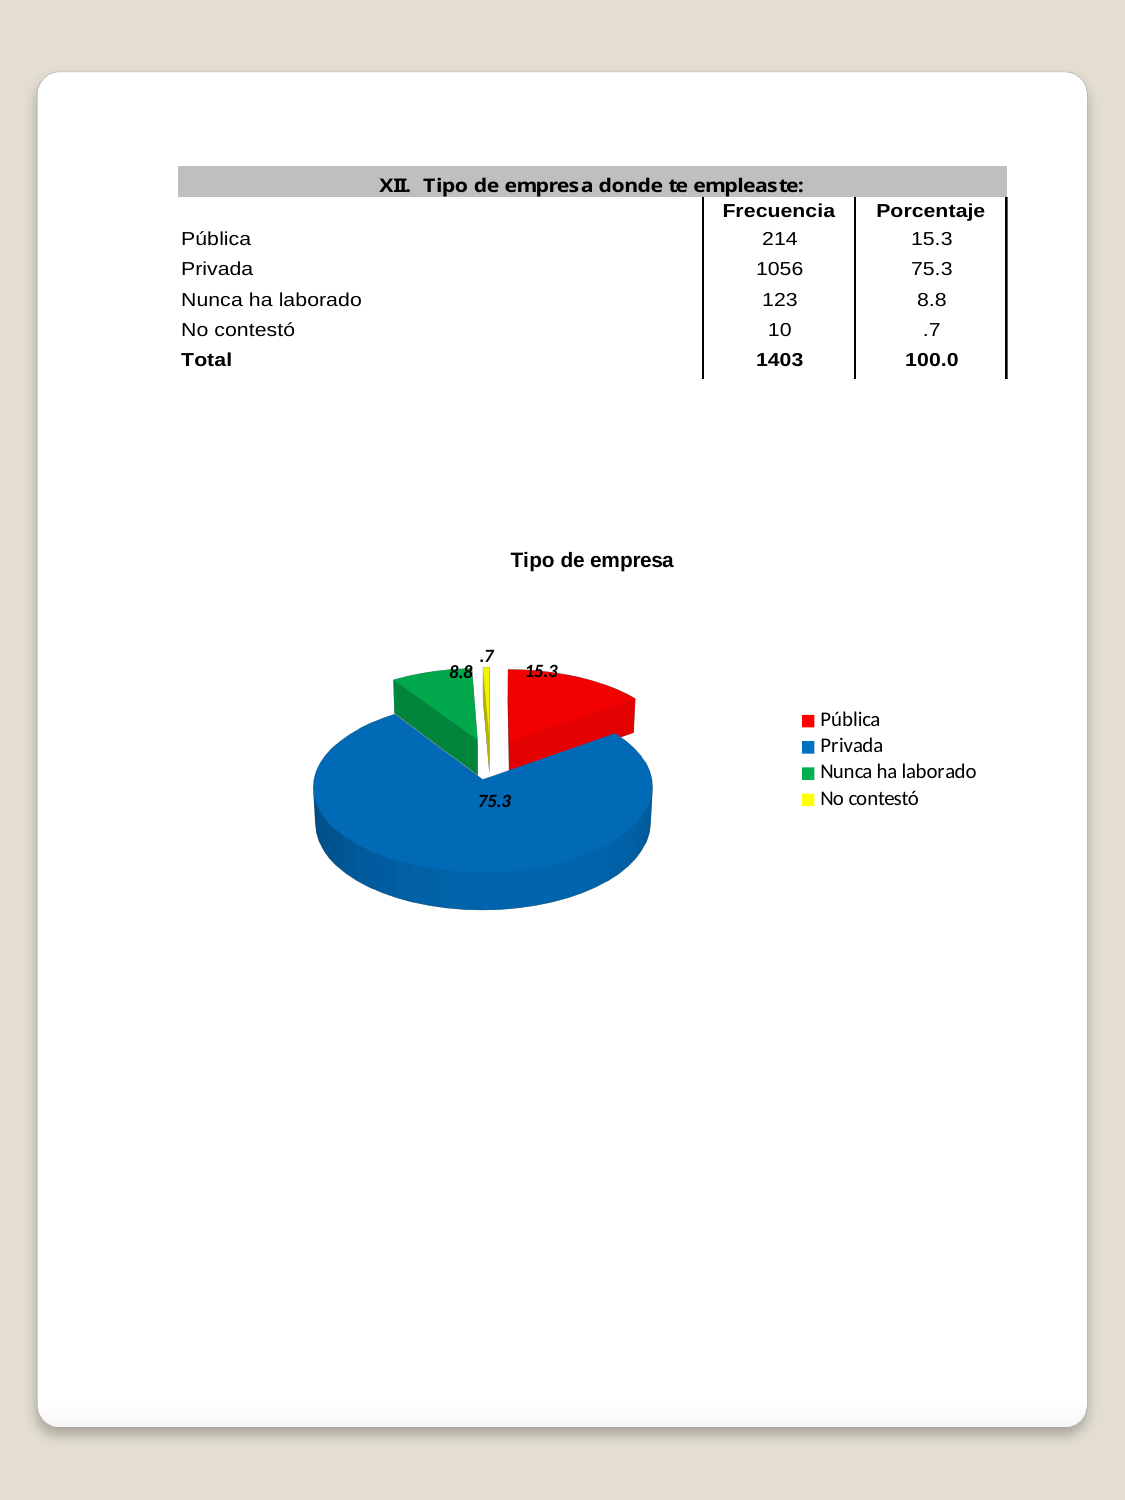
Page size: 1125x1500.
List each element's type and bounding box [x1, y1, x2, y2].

chart [187, 524, 997, 997]
picture [175, 163, 1009, 380]
